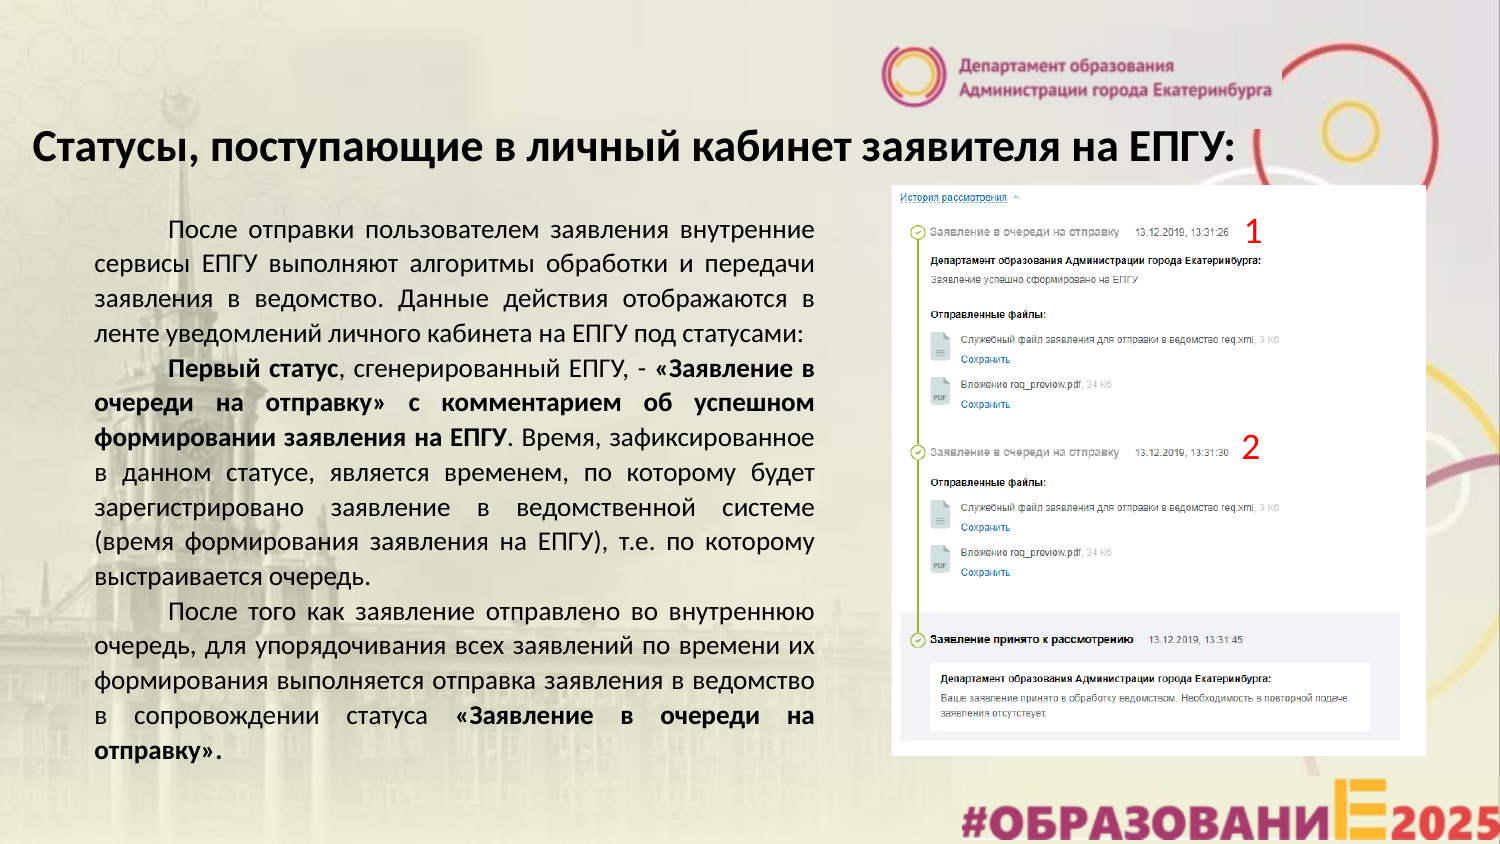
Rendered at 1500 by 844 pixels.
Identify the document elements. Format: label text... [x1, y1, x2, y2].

picture [0, 0, 1500, 844]
title Статусы, поступающие в личный кабинет заявителя на ЕПГУ: [17, 117, 1282, 224]
text_box После отправки пользователем заявления внутренние сервисы ЕПГУ выполняют алгоритмы обработки и передачи заявления в ведомство. Данные действия отображаются в ленте уведомлений личного кабинета на ЕПГУ под статусами: Первый статус, сгенерированный ЕПГУ, - «Заявление в очереди на отправку» с комментарием об успешном формировании заявления на ЕПГУ. Время, зафиксированное в данном статусе, является временем, по которому будет зарегистрировано заявление в ведомственной системе (время формирования заявления на ЕПГУ), т.е. по которому выстраивается очередь. После того как заявление отправлено во внутреннюю очередь, для упорядочивания всех заявлений по времени их формирования выполняется отправка заявления в ведомство в сопровождении статуса «Заявление в очереди на отправку». [79, 201, 830, 772]
